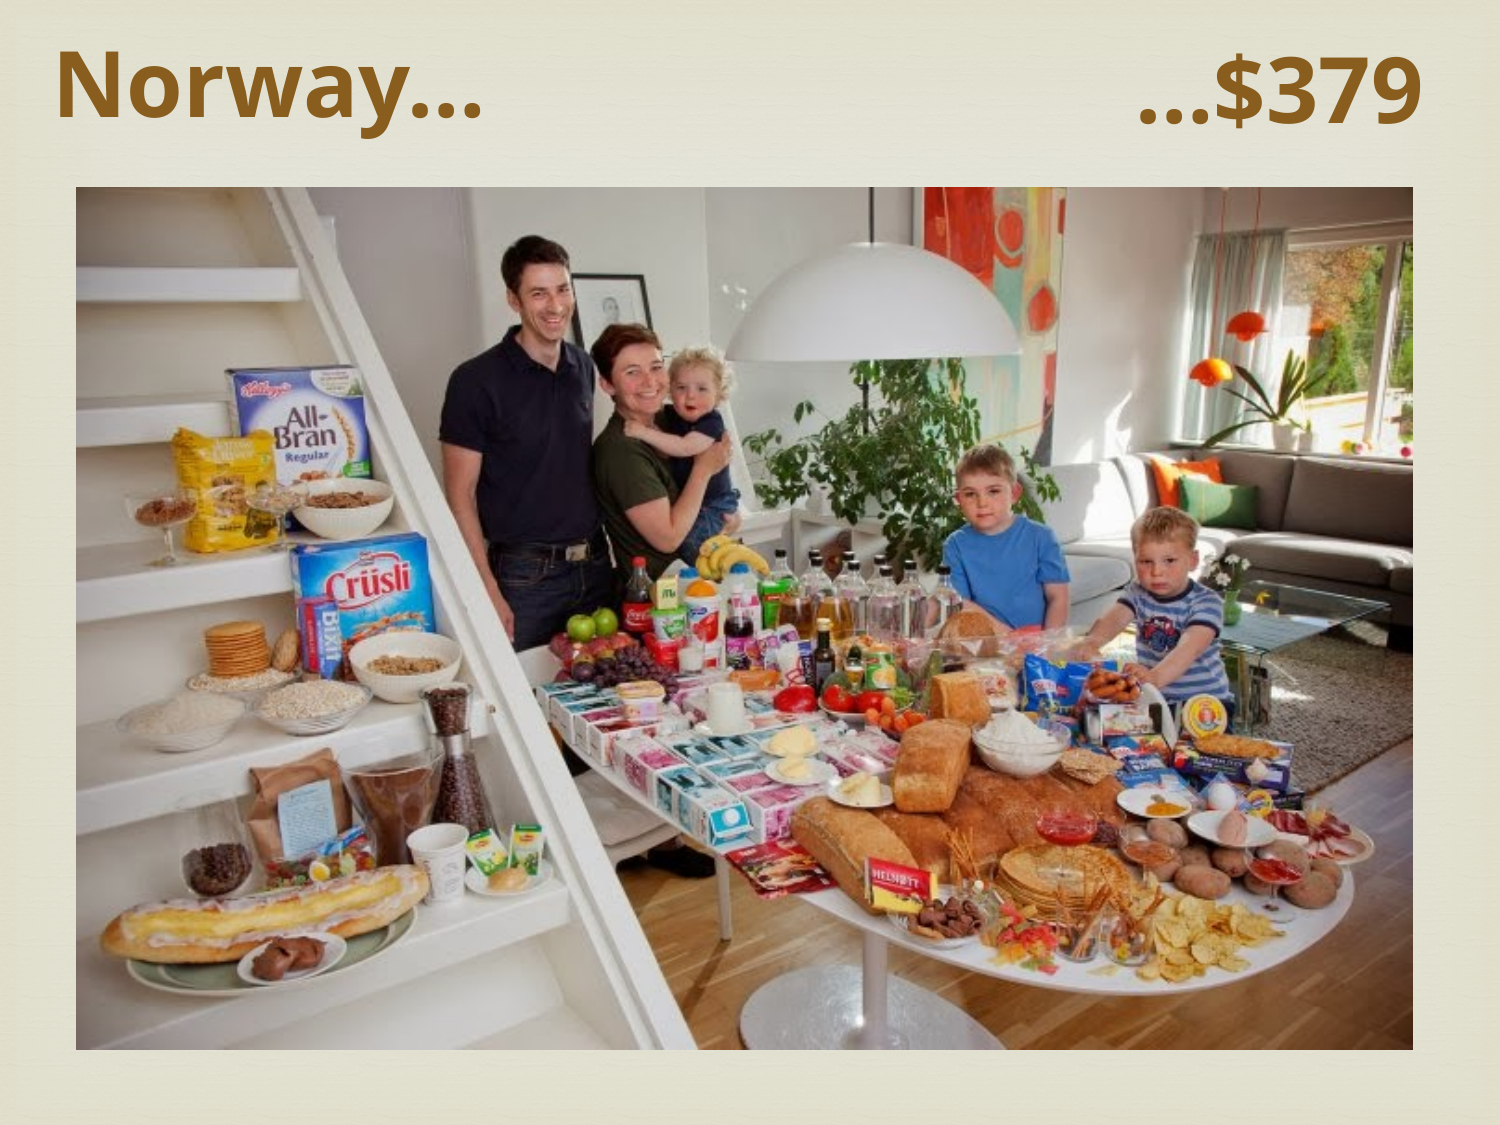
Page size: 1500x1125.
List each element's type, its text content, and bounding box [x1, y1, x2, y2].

title Norway… [37, 24, 638, 138]
picture [75, 186, 1413, 1051]
text_box …$379 [963, 24, 1439, 150]
